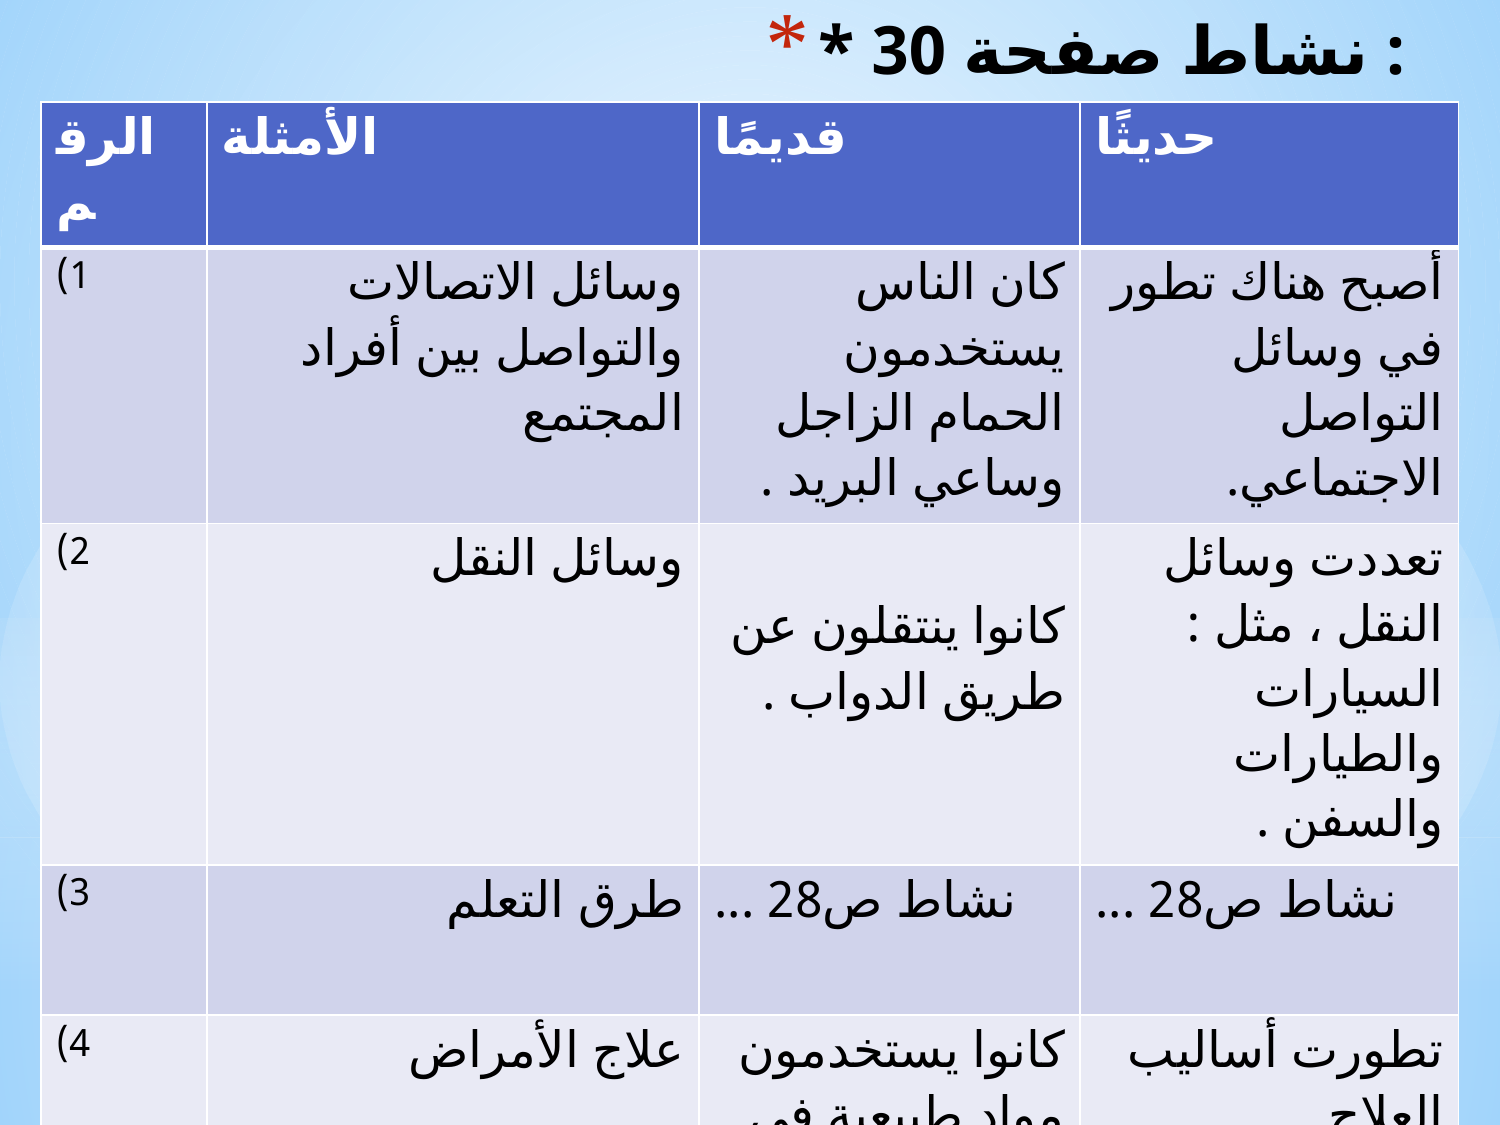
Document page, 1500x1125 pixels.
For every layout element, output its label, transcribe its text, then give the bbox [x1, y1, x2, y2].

table_cell كان الناس يستخدمون الحمام الزاجل وساعي البريد . [700, 250, 1079, 523]
table_cell أصبح هناك تطور في وسائل التواصل الاجتماعي. [1081, 250, 1458, 523]
table_cell تعددت وسائل النقل ، مثل : السيارات والطيارات والسفن . [1081, 524, 1458, 864]
table_cell طرق التعلم [208, 866, 698, 1014]
table_cell علاج الأمراض [208, 1016, 698, 1125]
table_cell نشاط ص28 ... [700, 866, 1079, 1014]
title * نشاط صفحة 30 : [70, 0, 1421, 101]
table_header الرقم [42, 103, 206, 245]
table_cell 2) [42, 524, 206, 864]
table_cell وسائل الاتصالات والتواصل بين أفراد المجتمع [208, 250, 698, 523]
table_cell نشاط ص28 ... [1081, 866, 1458, 1014]
table_header قديمًا [700, 103, 1079, 245]
table_cell كانوا ينتقلون عن طريق الدواب . [700, 524, 1079, 864]
table_cell وسائل النقل [208, 524, 698, 864]
table_cell تطورت أساليب العلاج . [1081, 1016, 1458, 1125]
table_cell كانوا يستخدمون مواد طبيعية في العلاج . [700, 1016, 1079, 1125]
table_cell 1) [42, 250, 206, 523]
table_header الأمثلة [208, 103, 698, 245]
table_header حديثًا [1081, 103, 1458, 245]
table_cell 3) [42, 866, 206, 1014]
table_cell 4) [42, 1016, 206, 1125]
